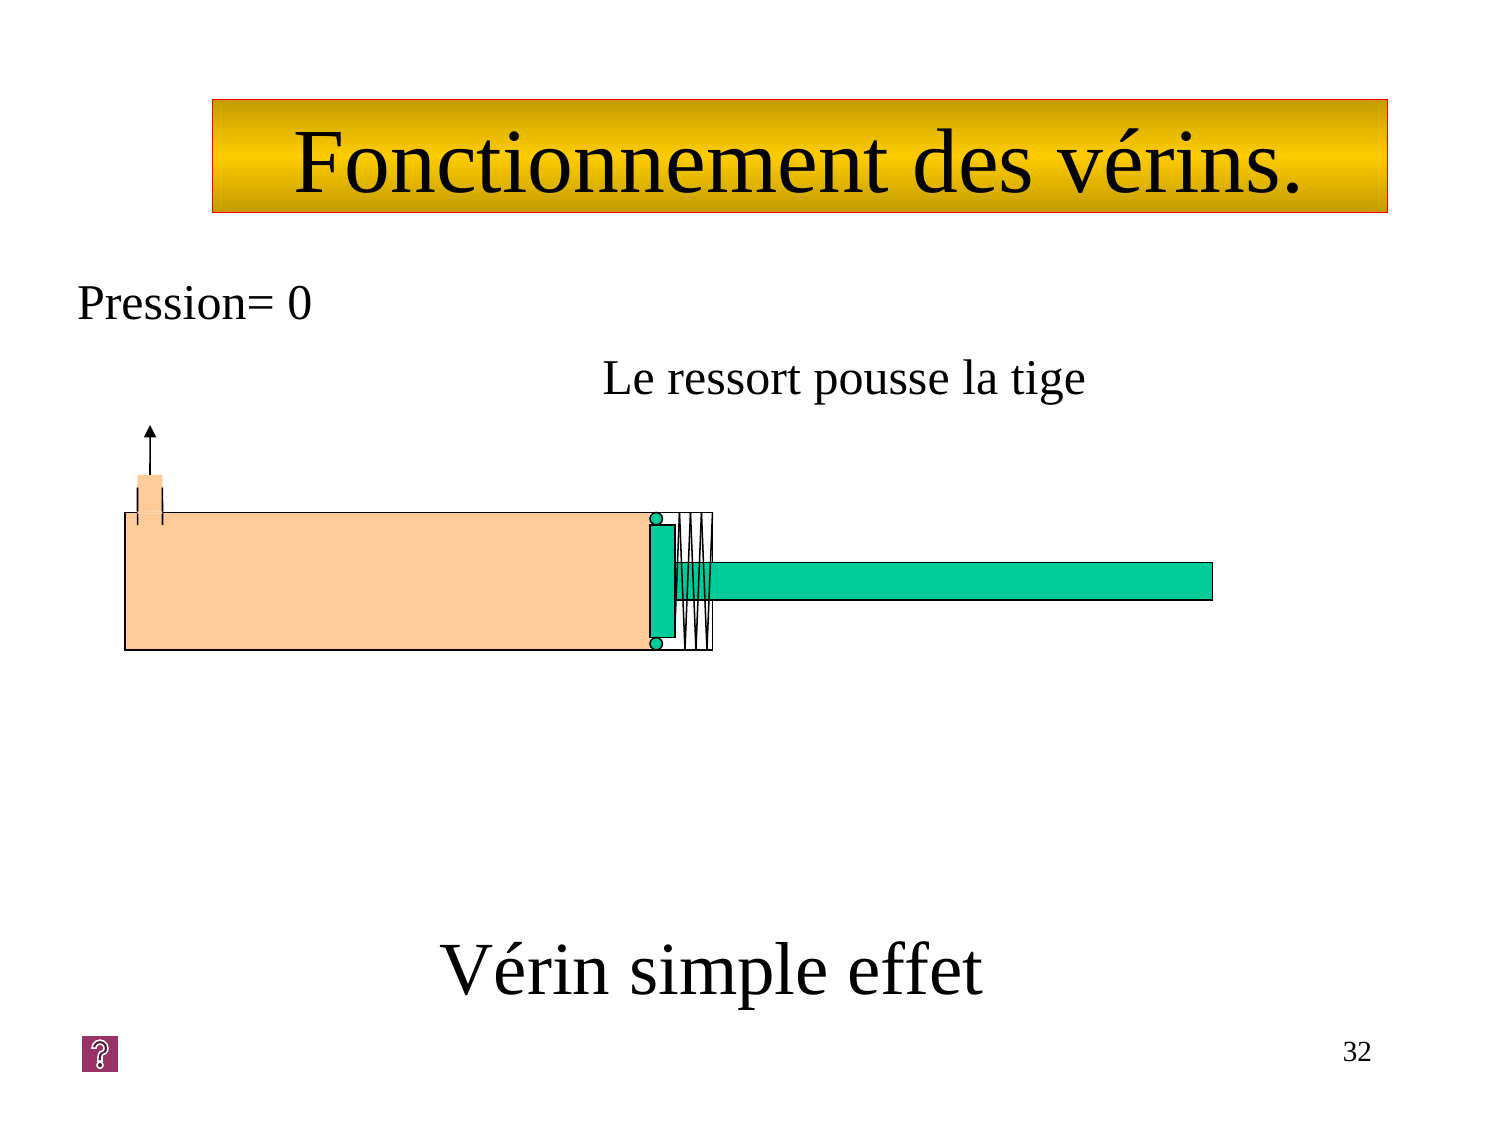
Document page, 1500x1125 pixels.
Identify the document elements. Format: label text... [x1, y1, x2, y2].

text_box Pression= 0 [62, 262, 375, 338]
text_box Vérin simple effet [424, 912, 1113, 1018]
text_box [81, 1035, 119, 1073]
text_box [124, 424, 1263, 650]
title Fonctionnement des vérins. [212, 99, 1388, 213]
text_box Le ressort pousse la tige [587, 337, 1163, 413]
slide_number 32 [1074, 1025, 1388, 1100]
